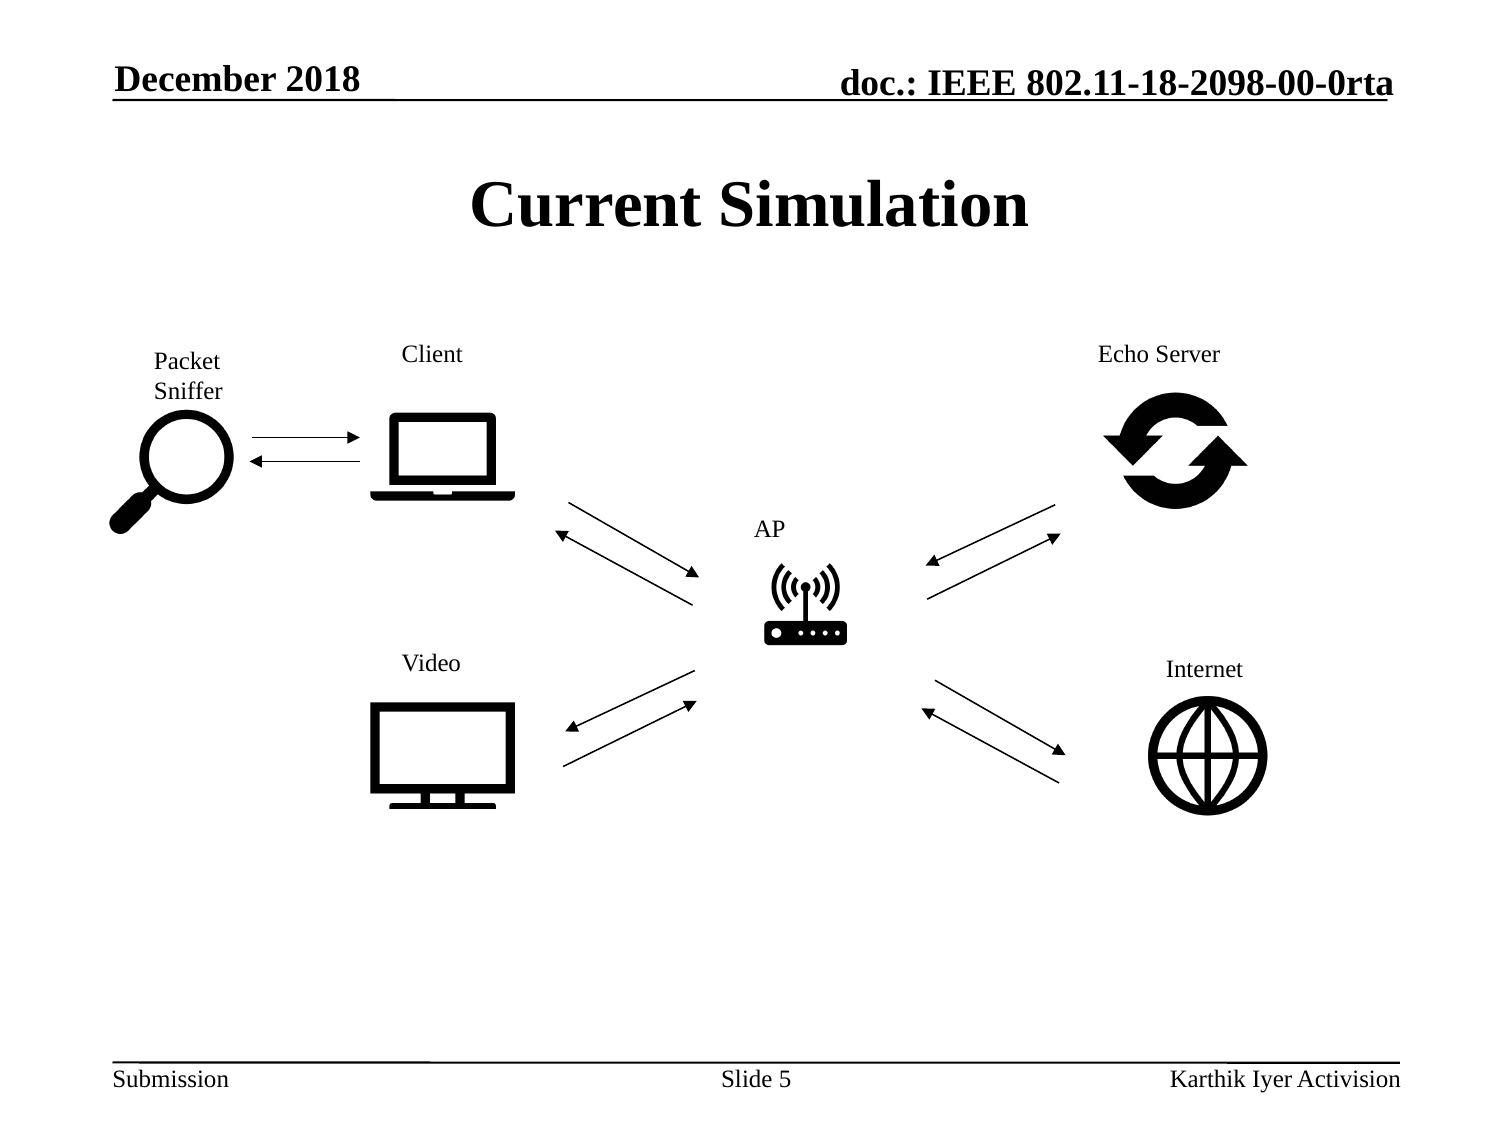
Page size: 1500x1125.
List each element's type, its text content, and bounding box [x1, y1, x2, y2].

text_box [921, 708, 1060, 784]
text_box Internet [1151, 644, 1264, 679]
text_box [934, 679, 1066, 756]
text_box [568, 502, 700, 578]
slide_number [114, 54, 423, 100]
picture [747, 546, 864, 663]
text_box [925, 504, 1056, 566]
picture [367, 381, 518, 532]
title Current Simulation [112, 112, 1388, 288]
text_box AP [739, 504, 803, 550]
text_box Client [386, 330, 500, 375]
text_box Video [386, 638, 500, 678]
text_box Echo Server [1083, 330, 1267, 375]
slide_number Slide 5 [712, 1061, 800, 1123]
picture [1132, 680, 1283, 831]
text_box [564, 670, 695, 732]
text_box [554, 530, 693, 606]
picture [367, 679, 518, 831]
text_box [926, 533, 1061, 600]
picture [1099, 375, 1251, 526]
footer Karthik Iyer Activision [878, 1061, 1402, 1093]
text_box Packet Sniffer [139, 337, 252, 413]
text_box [562, 738, 697, 767]
picture [96, 396, 247, 547]
